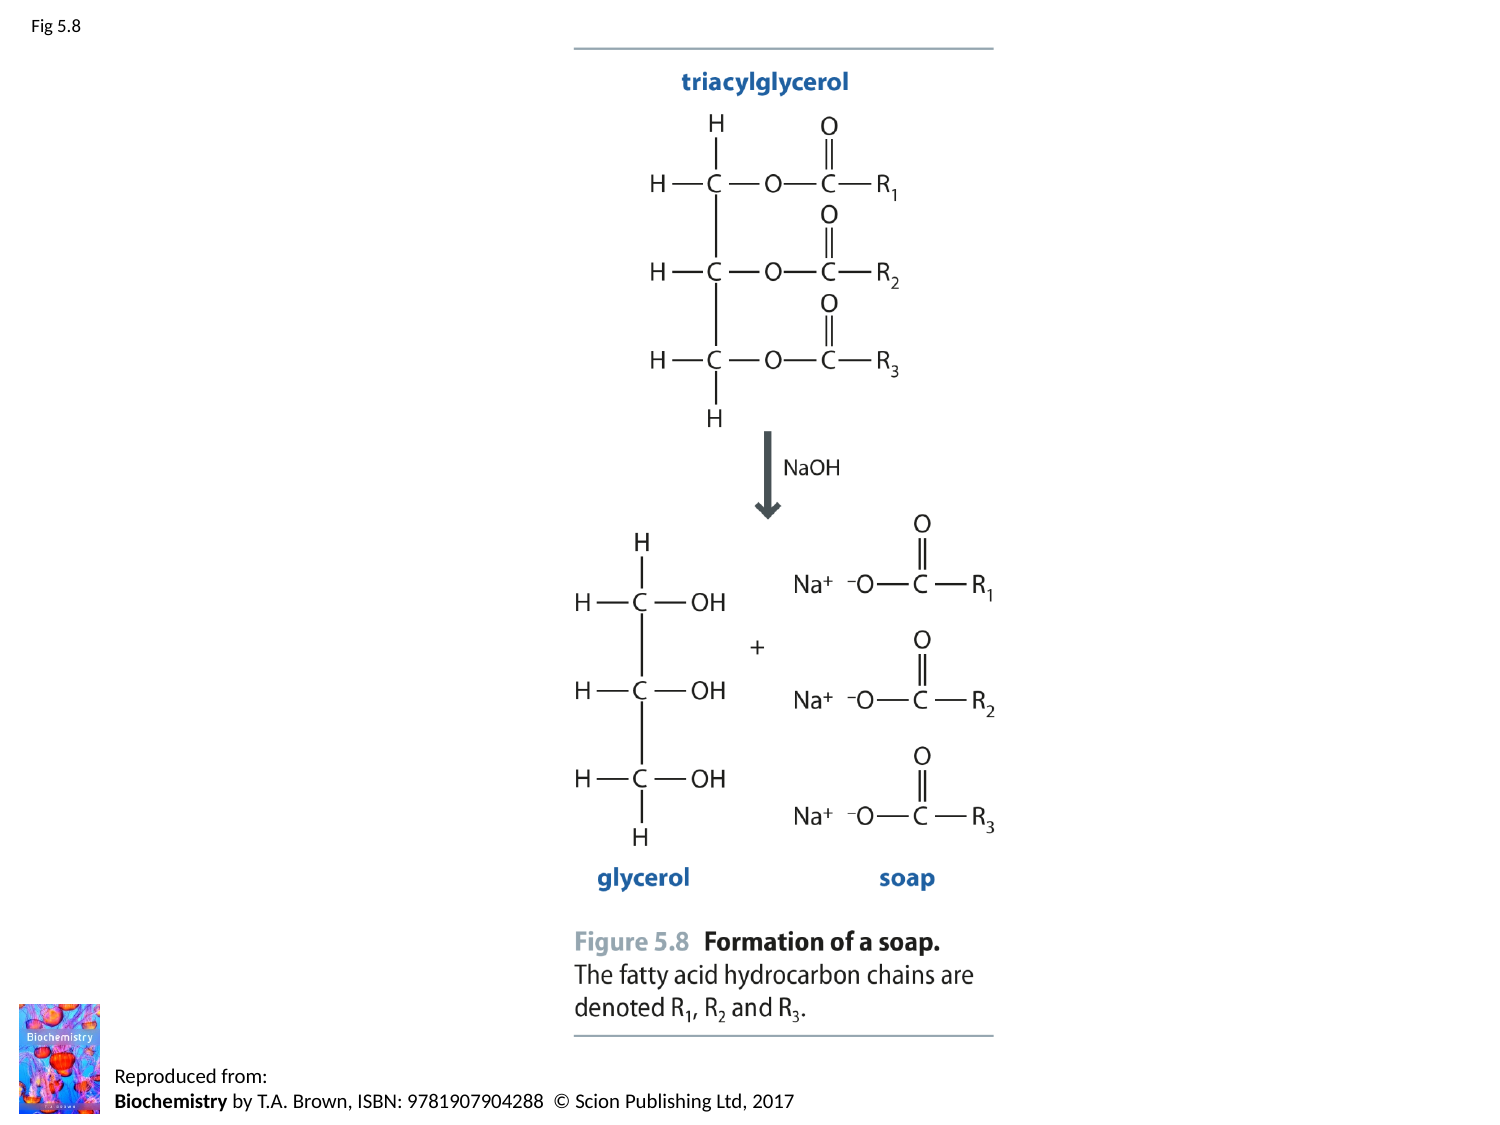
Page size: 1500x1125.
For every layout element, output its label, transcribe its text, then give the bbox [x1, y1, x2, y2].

text_box Reproduced from: Biochemistry by T.A. Brown, ISBN: 9781907904288 © Scion Publishing Ltd, 2017 [101, 1055, 838, 1121]
title Fig 5.8 [0, 0, 113, 51]
picture [19, 1004, 101, 1114]
picture [562, 37, 1006, 1042]
